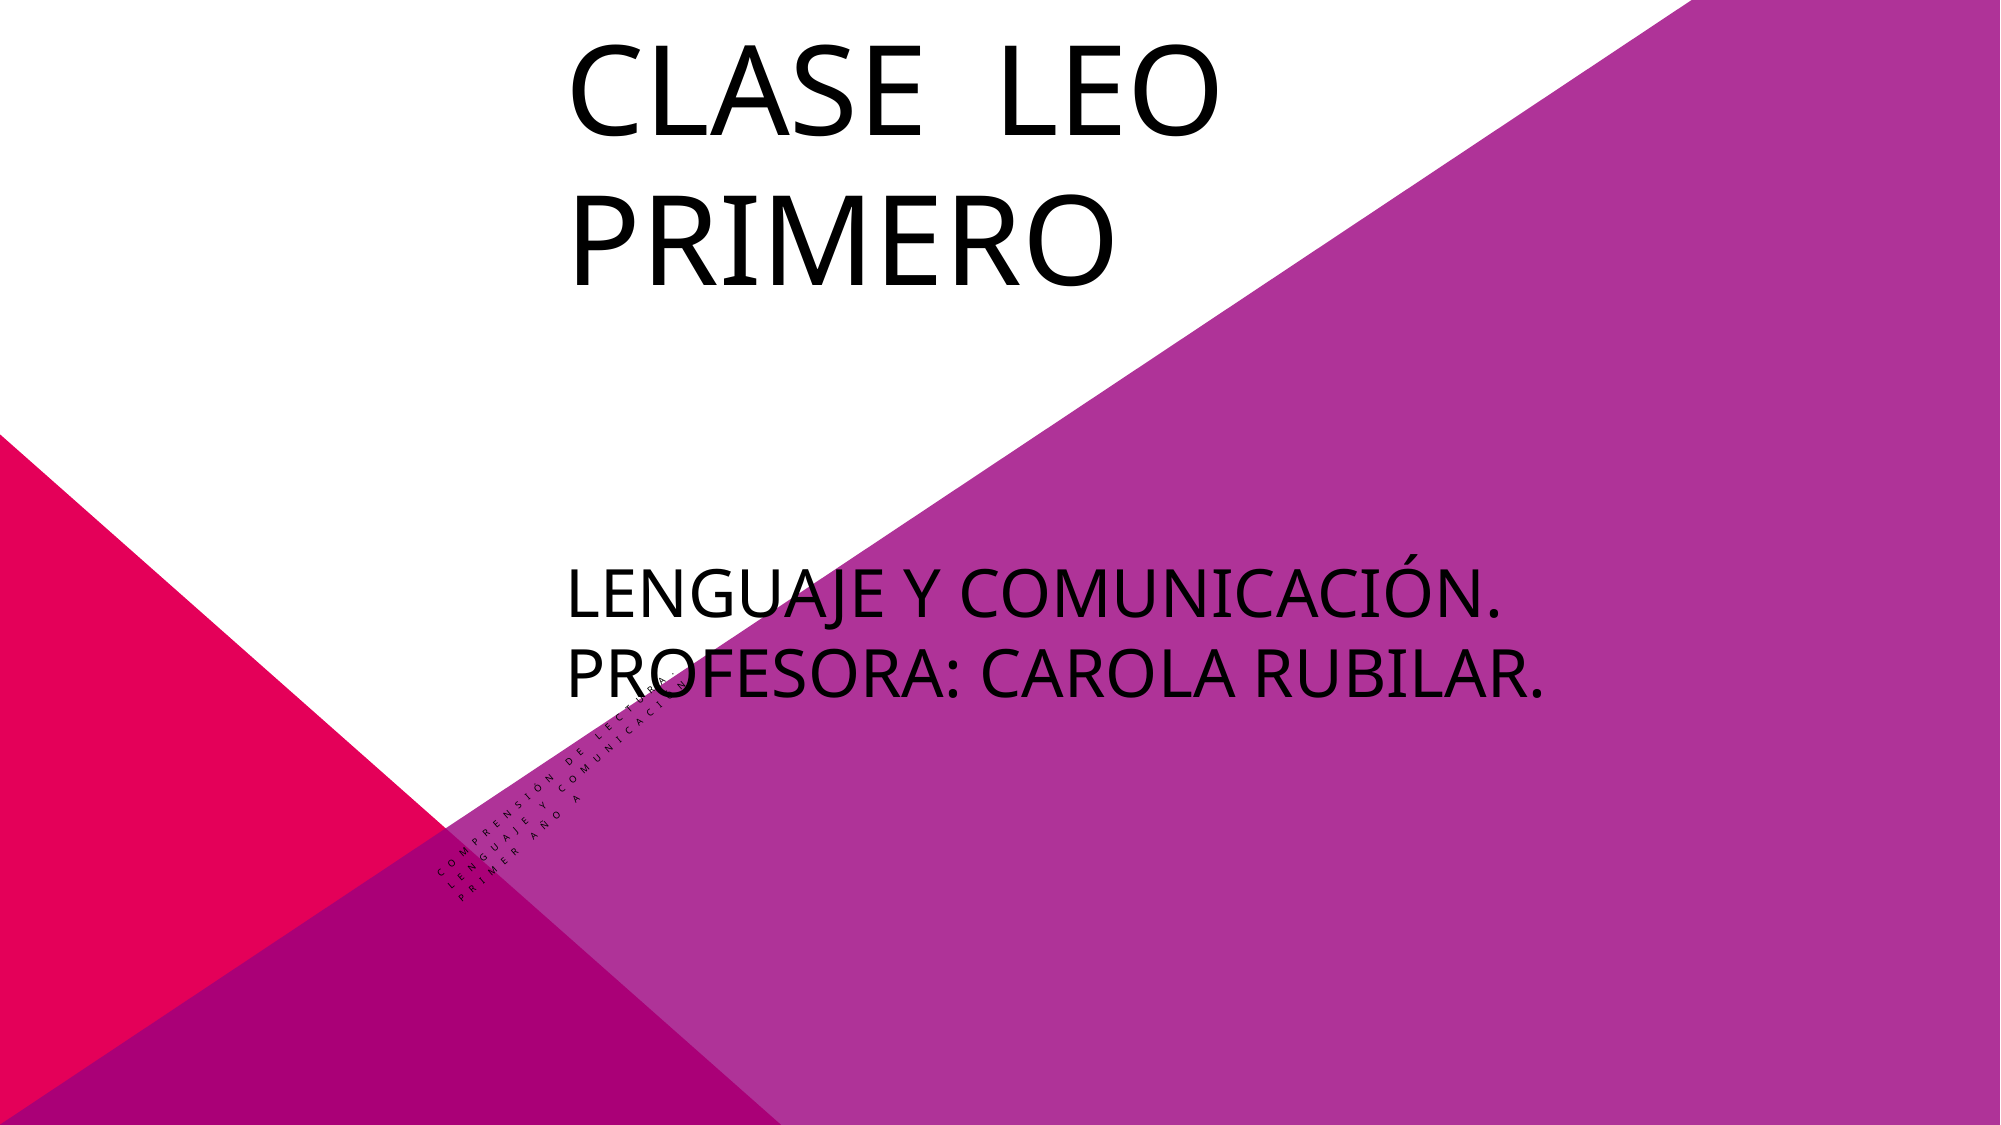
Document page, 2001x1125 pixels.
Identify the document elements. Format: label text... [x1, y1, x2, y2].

title Clase leo Primero LENGUAJE Y COMUNICACIÓN. Profesora: Carola Rubilar. [550, 287, 1825, 872]
subtitle Comprensión de lectura. Lenguaje y comunicación Primer año A [422, 0, 1516, 920]
